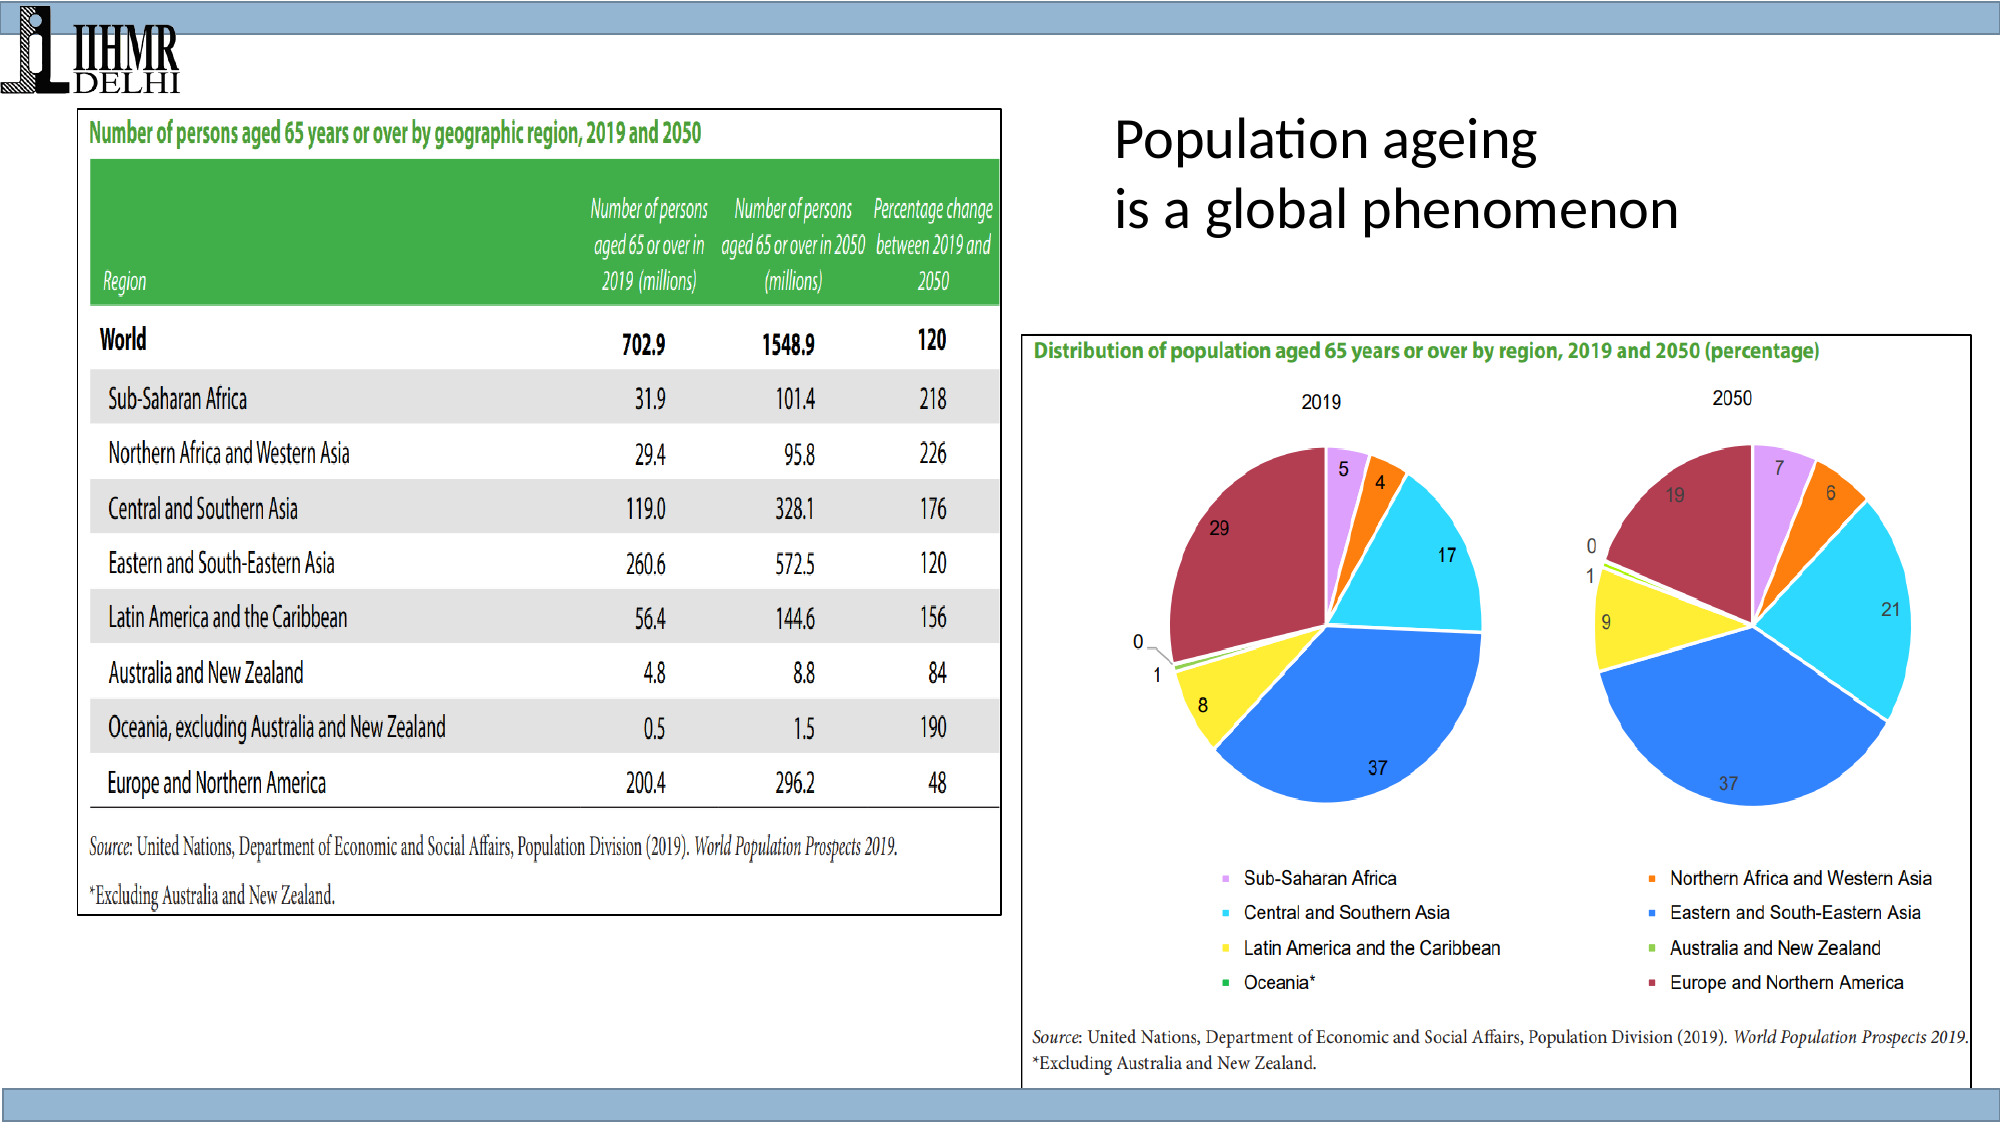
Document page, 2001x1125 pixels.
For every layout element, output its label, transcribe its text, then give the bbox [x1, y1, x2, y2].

text_box [0, 1, 2000, 35]
text_box [2, 1088, 2000, 1122]
text_box Population ageing is a global phenomenon [1100, 92, 1893, 248]
picture [78, 109, 1001, 915]
picture [0, 3, 191, 94]
picture [1022, 335, 1971, 1089]
